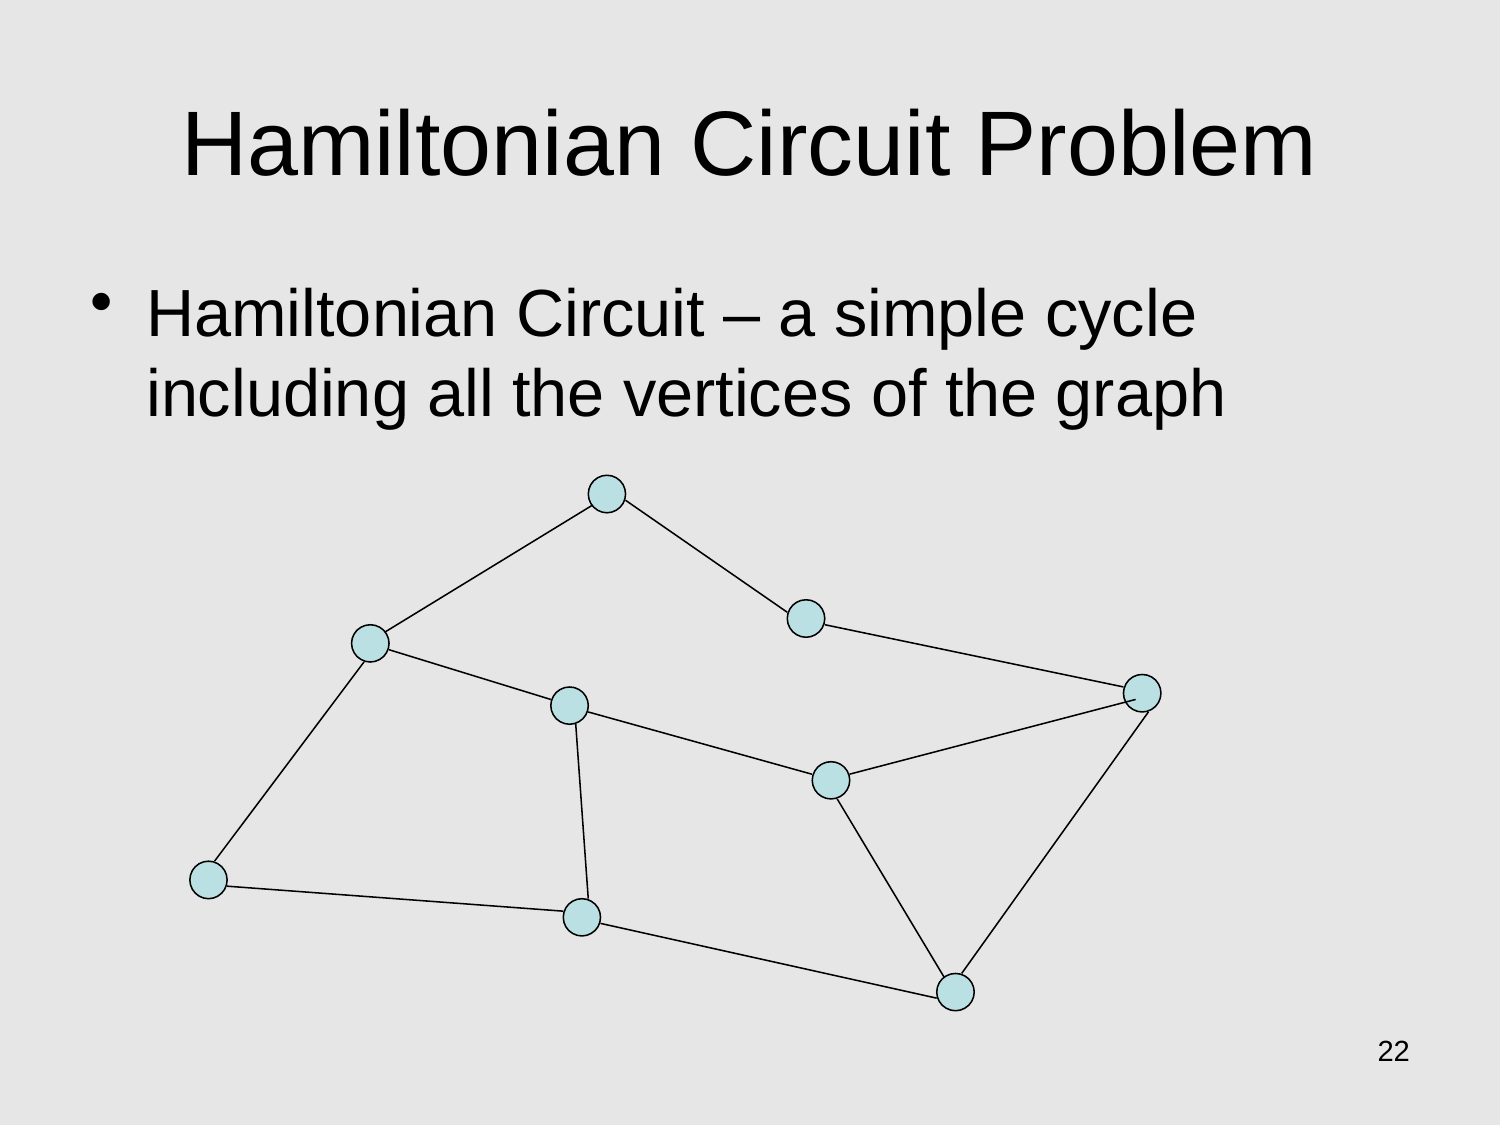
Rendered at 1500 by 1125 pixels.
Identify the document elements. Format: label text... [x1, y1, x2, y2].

text_box [812, 761, 850, 799]
title Hamiltonian Circuit Problem [75, 45, 1425, 233]
text_box [588, 475, 626, 513]
text_box [550, 686, 589, 725]
text_box [787, 599, 825, 638]
text_box [563, 898, 601, 936]
text_box [351, 624, 390, 663]
text_box [936, 973, 975, 1011]
text_box [1123, 674, 1161, 712]
list Hamiltonian Circuit – a simple cycle including all the vertices of the graph [75, 262, 1425, 488]
slide_number 22 [1074, 1024, 1426, 1103]
text_box [189, 861, 228, 899]
